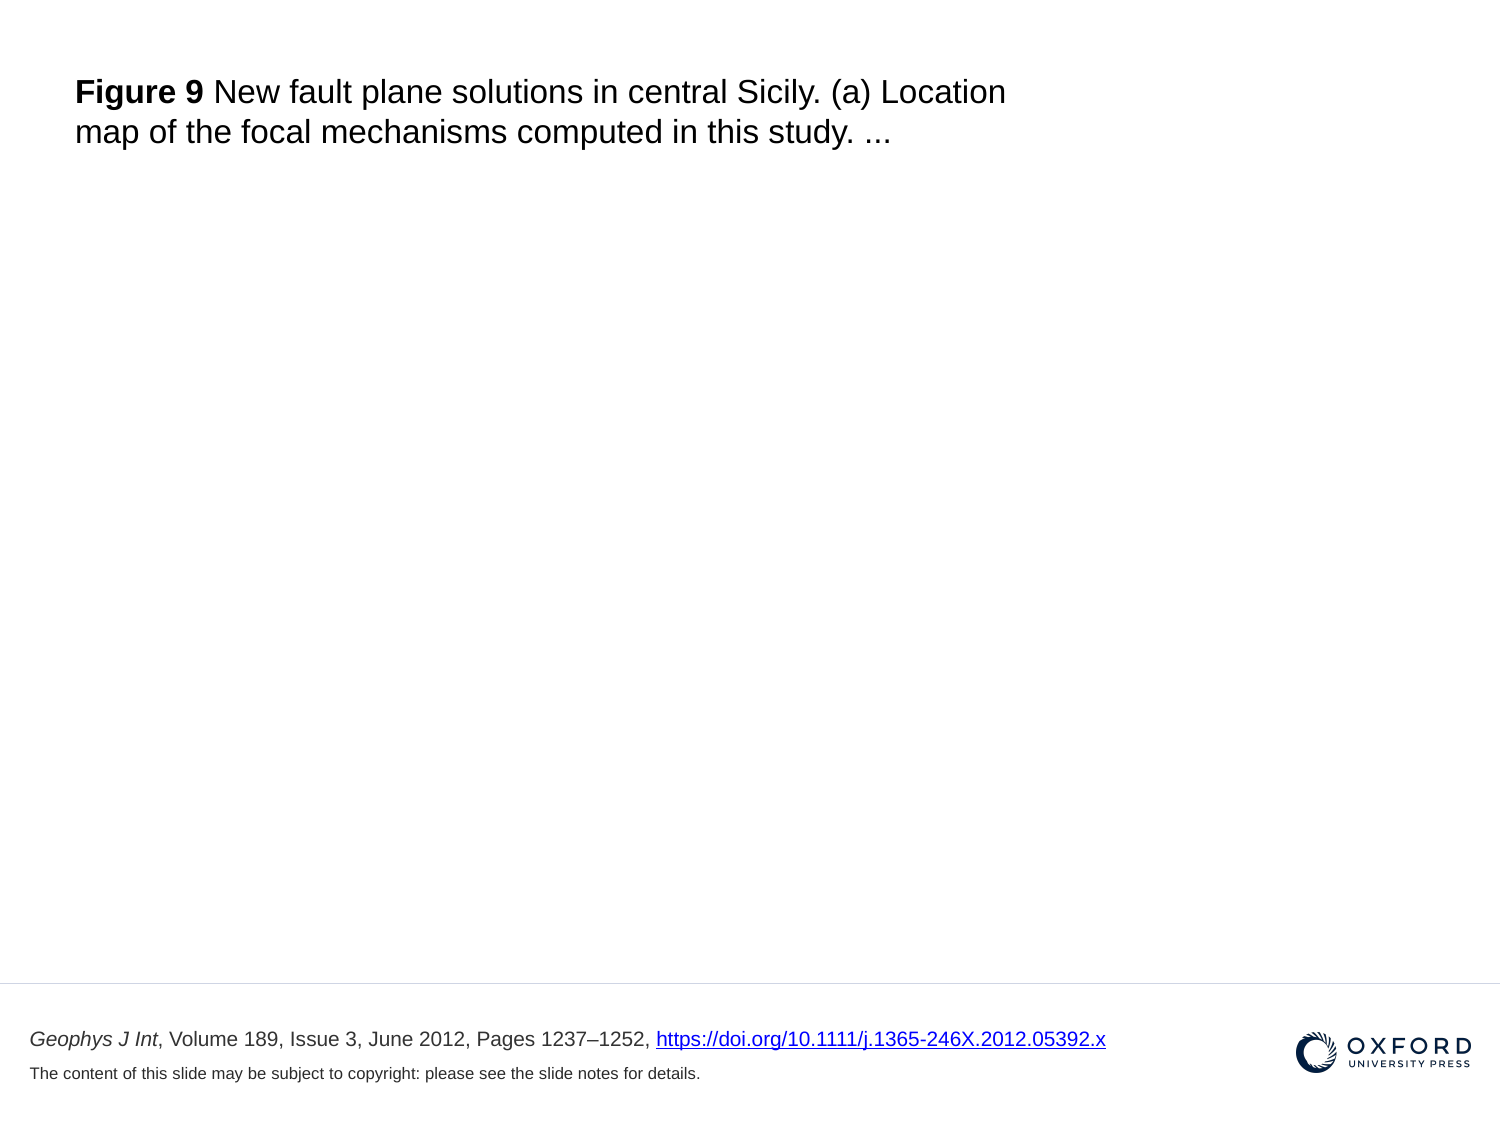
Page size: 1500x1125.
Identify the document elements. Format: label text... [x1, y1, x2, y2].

picture [1296, 1032, 1471, 1073]
title Figure 9 New fault plane solutions in central Sicily. (a) Location map of the focal mechanisms computed in this study. ... [75, 69, 1078, 171]
footer Geophys J Int, Volume 189, Issue 3, June 2012, Pages 1237–1252, https://doi.org/10.1111/j.1365-246X.2012.05392.x The content of this slide may be subject to copyright: please see the slide notes for details. [0, 983, 1260, 1125]
